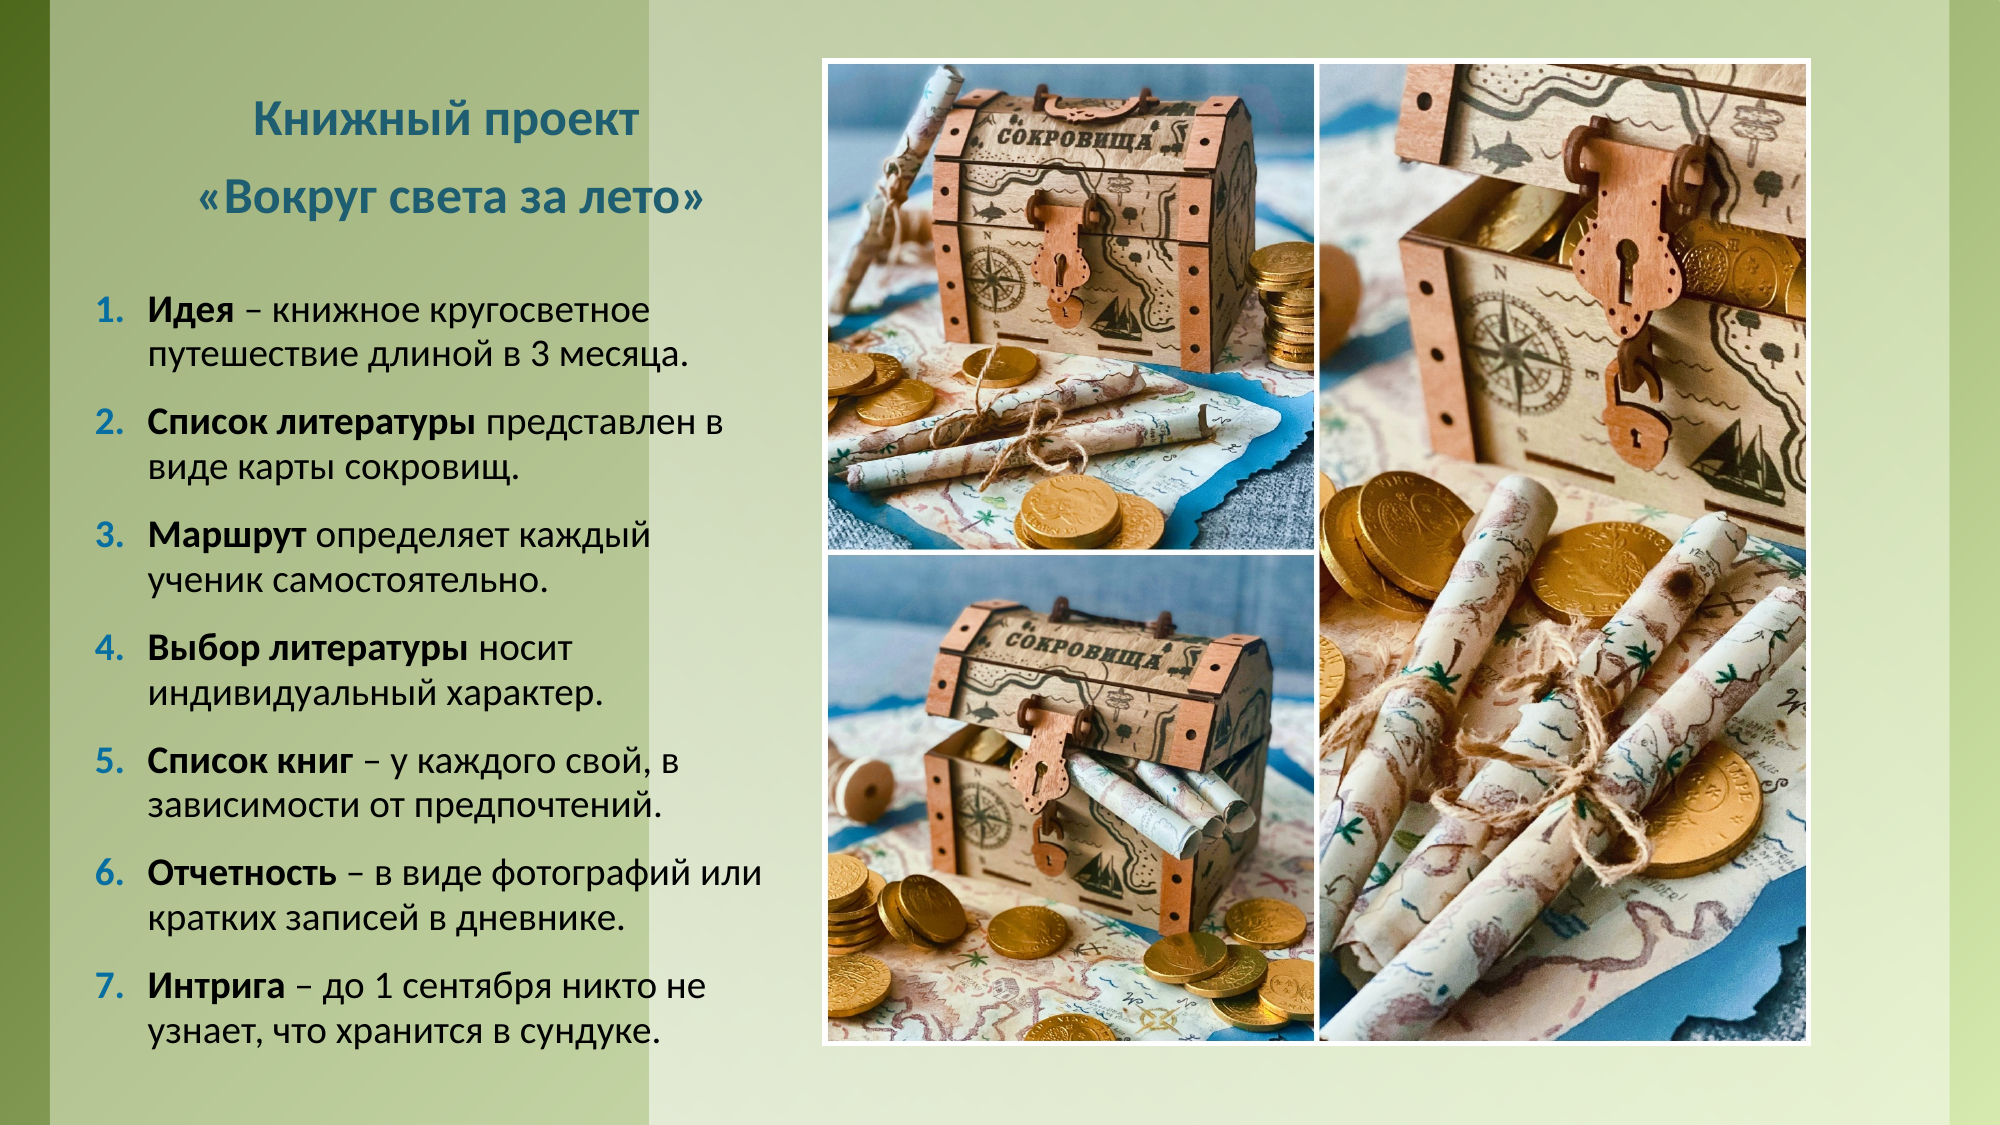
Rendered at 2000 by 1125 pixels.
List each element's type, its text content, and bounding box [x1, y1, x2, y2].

list Идея – книжное кругосветное путешествие длиной в 3 месяца. Список литературы представлен в виде карты сокровищ. Маршрут определяет каждый ученик самостоятельно. Выбор литературы носит индивидуальный характер. Список книг – у каждого свой, в зависимости от предпочтений. Отчетность – в виде фотографий или кратких записей в дневнике. Интрига – до 1 сентября никто не узнает, что хранится в сундуке. [74, 276, 788, 1067]
picture [822, 58, 1811, 1046]
title Книжный проект «Вокруг света за лето» [0, 58, 822, 235]
